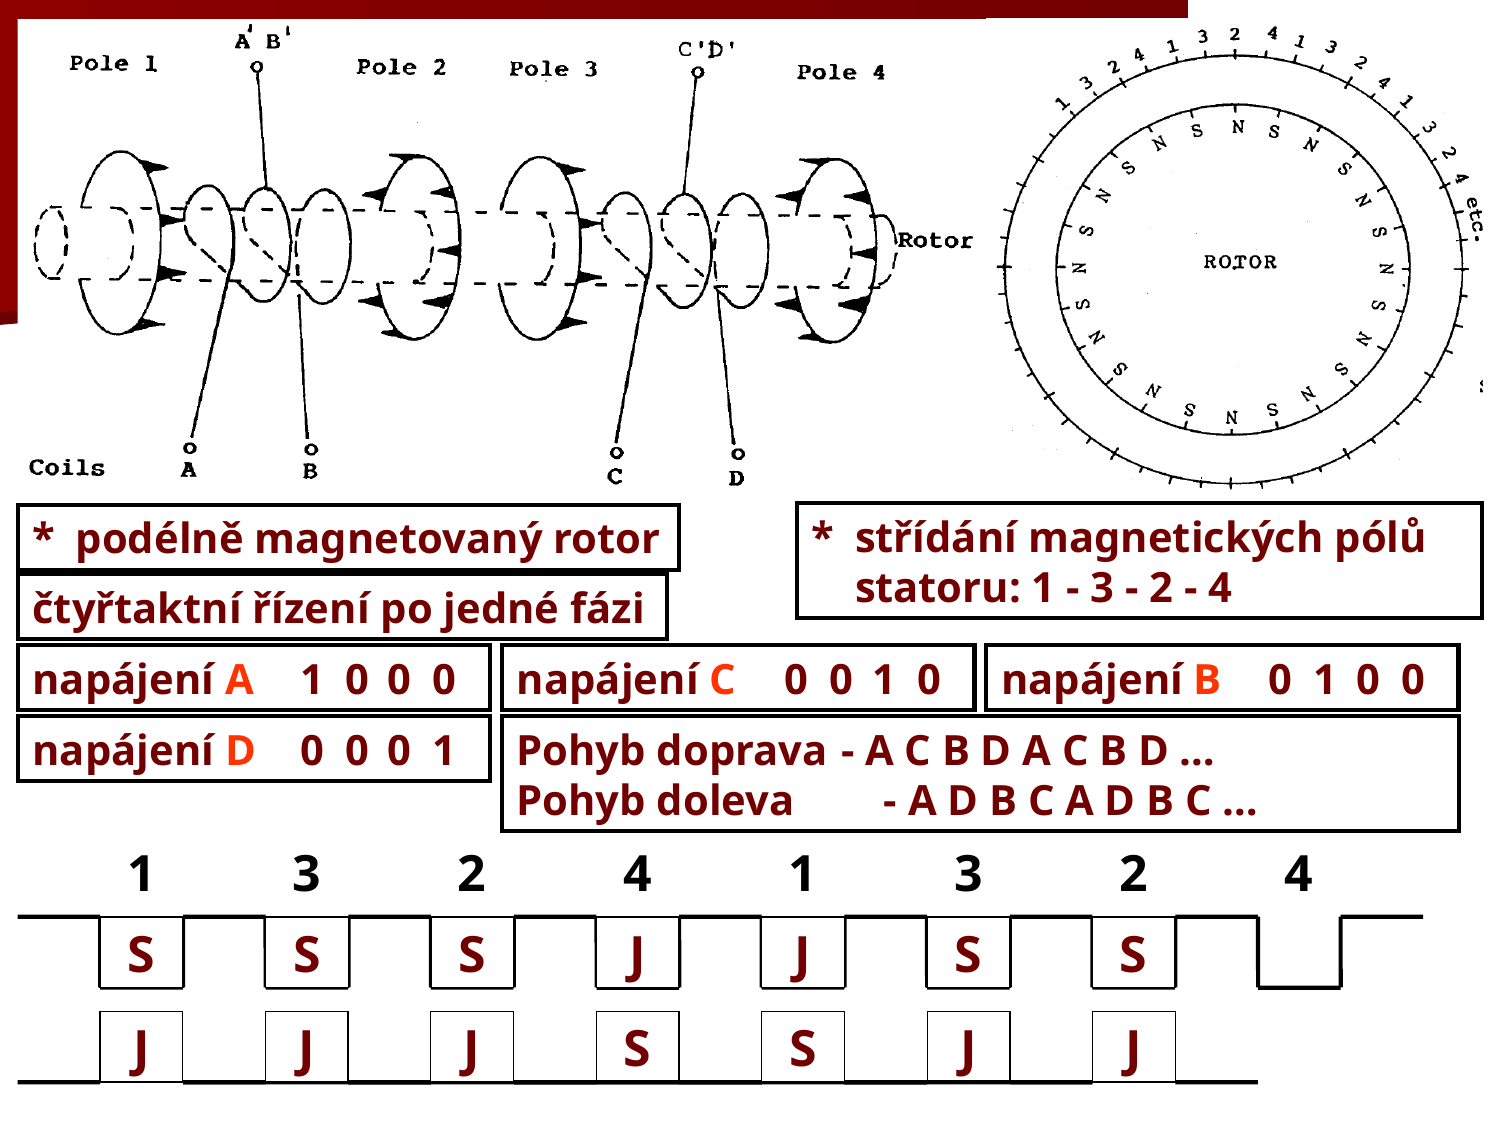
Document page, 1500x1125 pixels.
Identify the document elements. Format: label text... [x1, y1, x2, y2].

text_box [100, 916, 265, 988]
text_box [430, 916, 1176, 988]
text_box napájení D 0 0 0 1 [17, 716, 491, 781]
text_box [100, 834, 1341, 910]
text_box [17, 1011, 183, 1083]
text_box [348, 1011, 1258, 1083]
text_box čtyřtaktní řízení po jedné fázi [17, 574, 668, 639]
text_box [183, 1011, 348, 1083]
text_box Pohyb doprava - A C B D A C B D … Pohyb doleva - A D B C A D B C … [501, 716, 1459, 831]
text_box * střídání magnetických pólů statoru: 1 - 3 - 2 - 4 [797, 503, 1483, 619]
text_box * podélně magnetovaný rotor [17, 504, 680, 570]
text_box napájení B 0 1 0 0 [986, 645, 1459, 711]
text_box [17, 18, 1483, 494]
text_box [1176, 916, 1424, 988]
text_box napájení C 0 0 1 0 [502, 645, 975, 711]
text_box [17, 916, 100, 988]
text_box napájení A 1 0 0 0 [17, 645, 491, 711]
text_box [265, 916, 430, 988]
